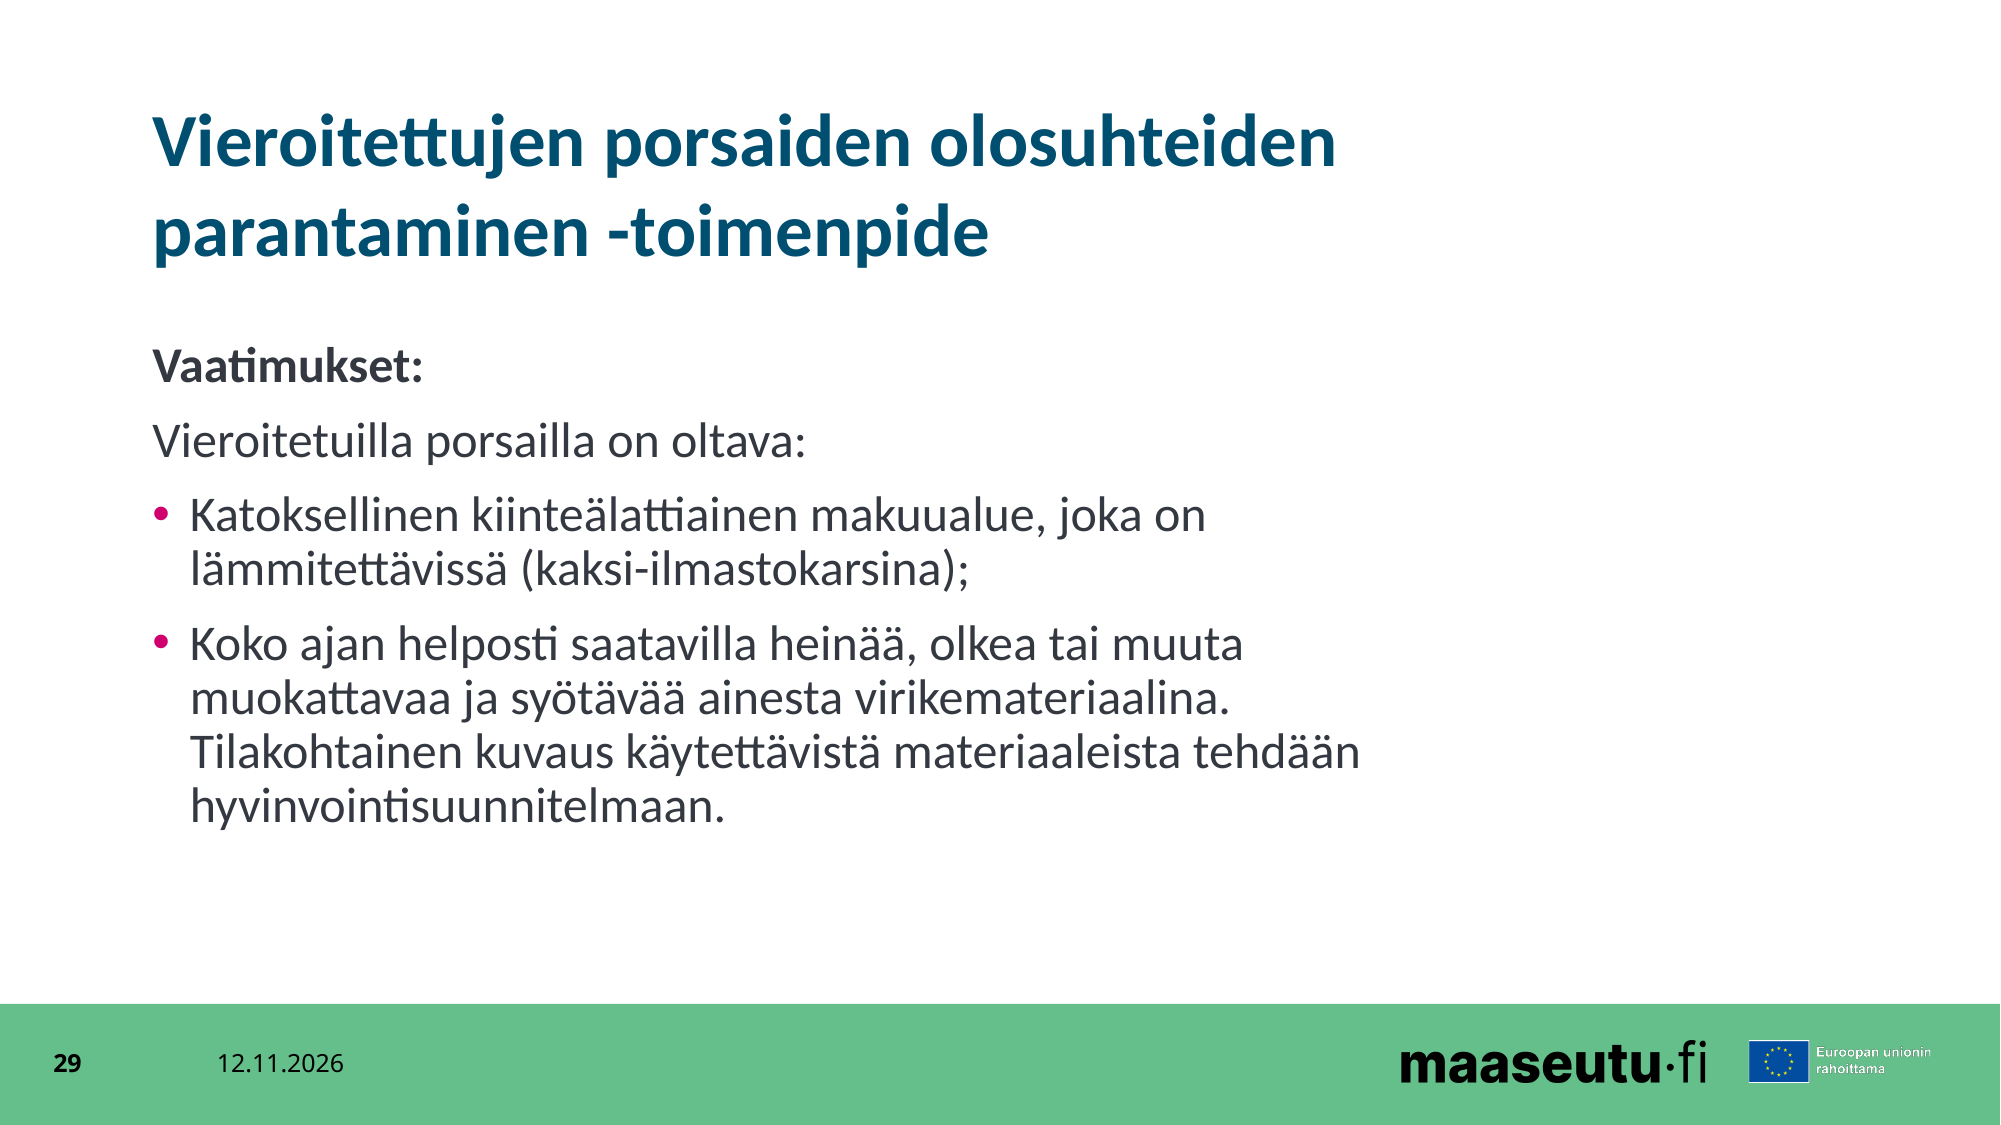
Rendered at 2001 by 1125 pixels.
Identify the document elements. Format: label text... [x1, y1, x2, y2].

list Vaatimukset: Vieroitetuilla porsailla on oltava: Katoksellinen kiinteälattiainen makuualue, joka on lämmitettävissä (kaksi-ilmastokarsina); Koko ajan helposti saatavilla heinää, olkea tai muuta muokattavaa ja syötävää ainesta virikemateriaalina. Tilakohtainen kuvaus käytettävistä materiaaleista tehdään hyvinvointisuunnitelmaan. [137, 331, 1502, 933]
title Vieroitettujen porsaiden olosuhteiden parantaminen -toimenpide [137, 83, 1502, 287]
